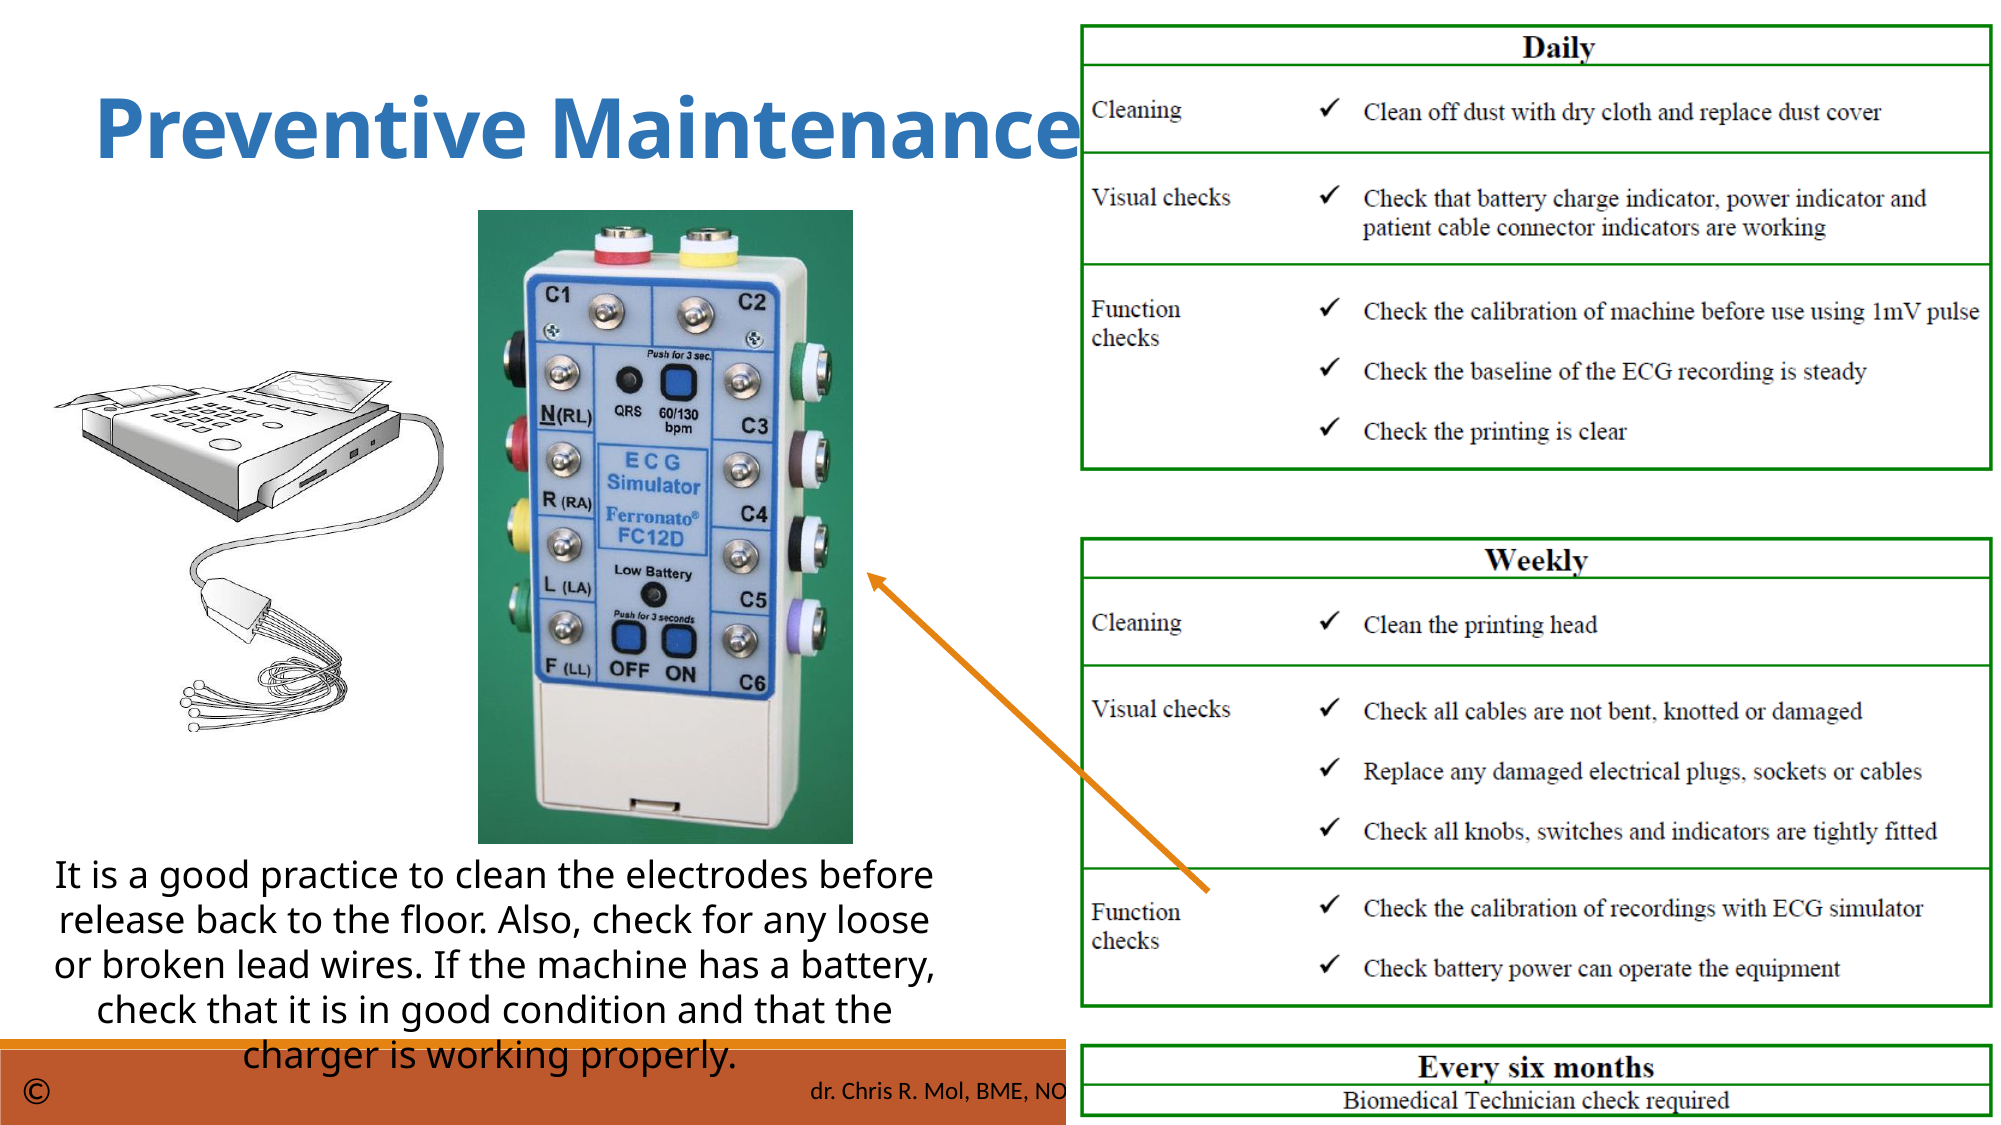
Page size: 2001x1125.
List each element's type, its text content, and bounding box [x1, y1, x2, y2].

picture [478, 209, 854, 844]
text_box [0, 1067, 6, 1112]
text_box It is a good practice to clean the electrodes before release back to the floor. Also, check for any loose or broken lead wires. If the machine has a battery, check that it is in good condition and that the charger is working properly. [36, 843, 954, 1083]
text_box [866, 571, 1209, 893]
text_box dr. Chris R. Mol, BME, NORTEC, 2017 [68, 1067, 1062, 1112]
text_box Preventive Maintenance [78, 72, 1062, 183]
picture [51, 370, 445, 733]
picture [1065, 16, 2000, 1125]
text_box © [6, 1059, 68, 1120]
